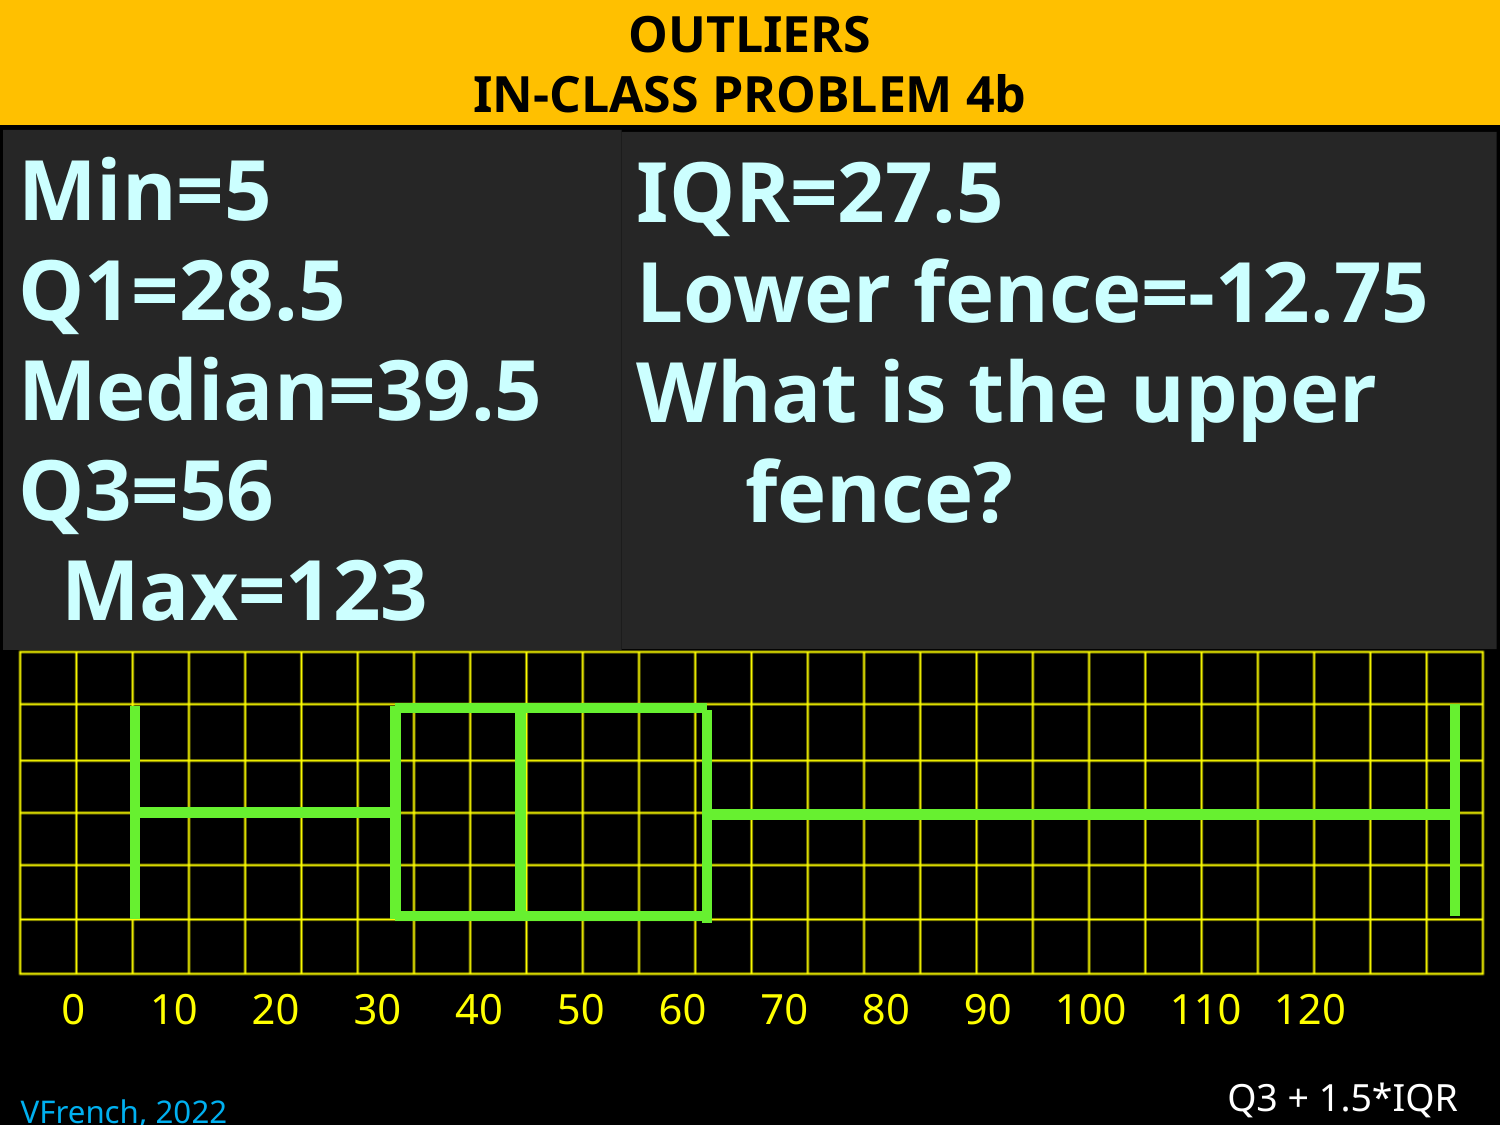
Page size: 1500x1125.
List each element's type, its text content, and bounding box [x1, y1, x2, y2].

list IQR=27.5 Lower fence=-12.75 What is the upper fence? [621, 131, 1497, 641]
text_box OUTLIERS IN-CLASS PROBLEM 4b [0, 0, 1500, 125]
text_box Min=5 Q1=28.5 Median=39.5 Q3=56 Max=123 [3, 129, 622, 640]
text_box VFrench, 2022 [5, 1084, 243, 1125]
text_box Q3 + 1.5*IQR [1212, 1066, 1500, 1125]
picture [2, 641, 1497, 988]
text_box 0 10 20 30 40 50 60 70 80 90 100 110 120 [24, 996, 1475, 1063]
